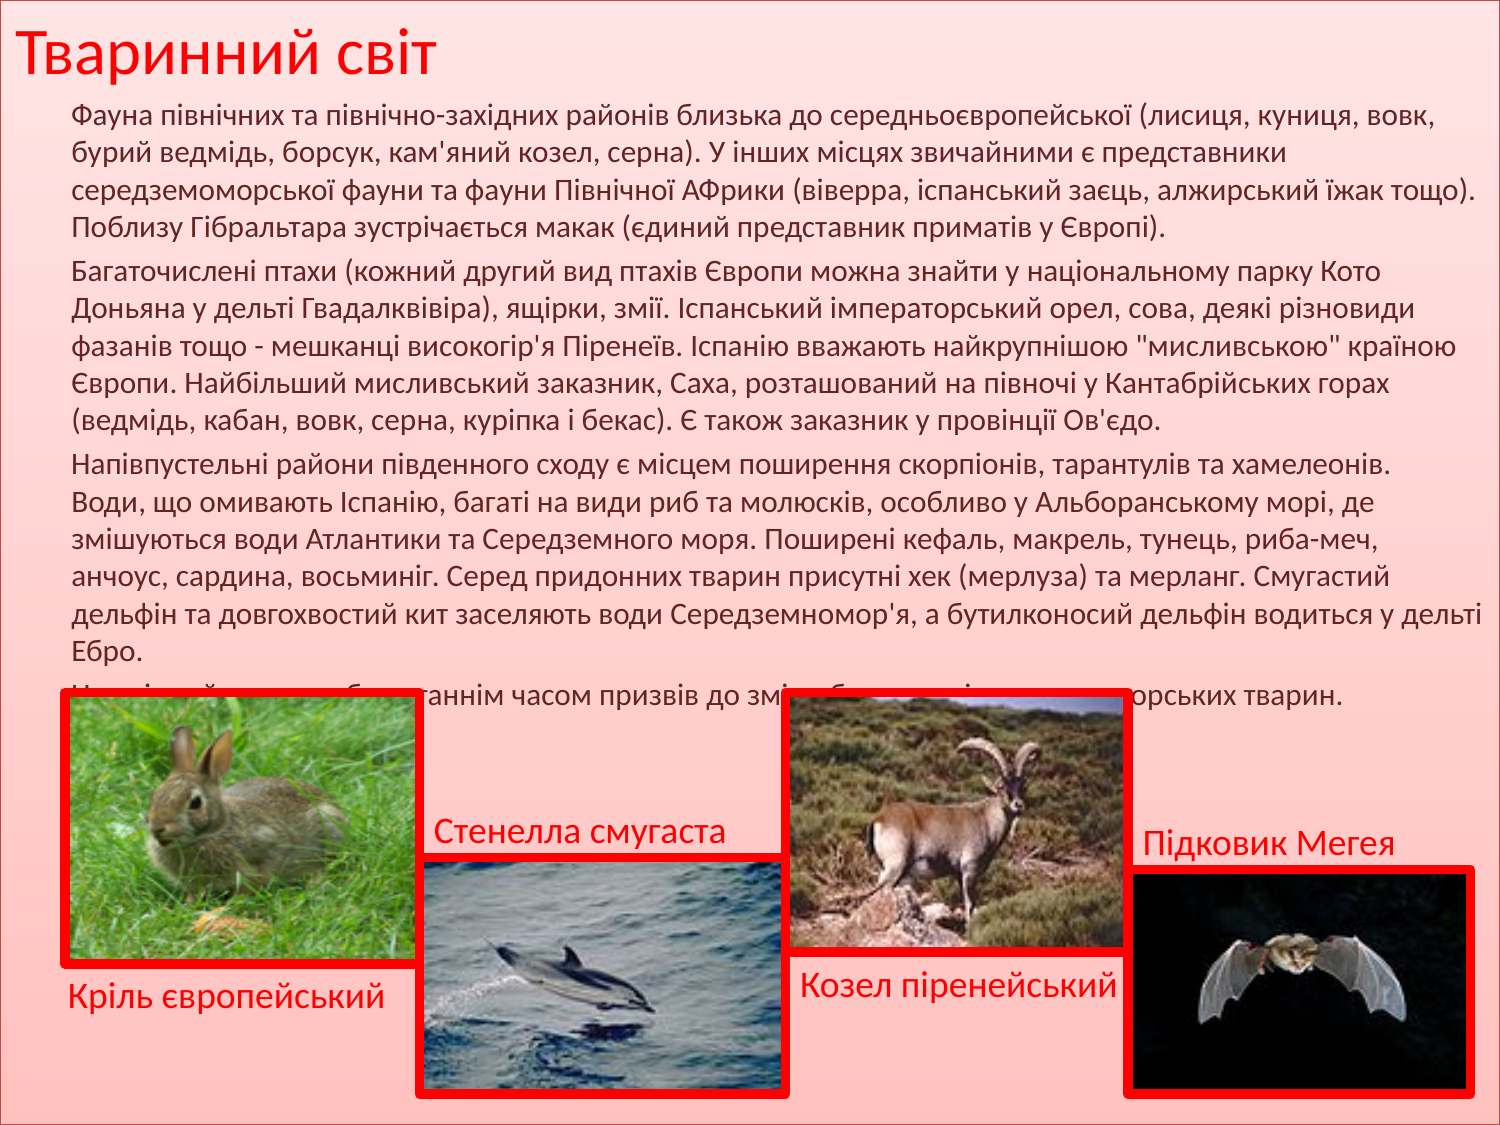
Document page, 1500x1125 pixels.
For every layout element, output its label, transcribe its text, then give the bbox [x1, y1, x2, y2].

text_box Козел піренейський [785, 952, 1140, 1012]
text_box [417, 856, 787, 1096]
text_box Стенелла смугаста [419, 798, 786, 859]
text_box Підковик Мегея [1128, 810, 1436, 871]
text_box [64, 987, 420, 1049]
list Тваринний світ Фауна північних та північно-західних районів близька до середньоєвропейської (лисиця, куниця, вовк, бурий ведмідь, борсук, кам'яний козел, серна). У інших місцях звичайними є представники середземоморської фауни та фауни Північної АФрики (віверра, іспанський заєць, алжирський їжак тощо). Поблизу Гібральтара зустрічається макак (єдиний представник приматів у Європі). Багаточислені птахи (кожний другий вид птахів Європи можна знайти у національному парку Кото Доньяна у дельті Гвадалквівіра), ящірки, змії. Іспанський імператорський орел, сова, деякі різновиди фазанів тощо - мешканці високогір'я Піренеїв. Іспанію вважають найкрупнішою "мисливською" країною Європи. Найбільший мисливський заказник, Саха, розташований на півночі у Кантабрійських горах (ведмідь, кабан, вовк, серна, куріпка і бекас). Є також заказник у провінції Ов'єдо. Напівпустельні райони південного сходу є місцем поширення скорпіонів, тарантулів та хамелеонів. Води, що омивають Іспанію, багаті на види риб та молюсків, особливо у Альборанському морі, де змішуються води Атлантики та Середземного моря. Поширені кефаль, макрель, тунець, риба-меч, анчоус, сардина, восьминіг. Серед придонних тварин присутні хек (мерлуза) та мерланг. Смугастий дельфін та довгохвостий кит заселяють води Середземномор'я, а бутилконосий дельфін водиться у дельті Ебро. Надмірний вилов риби останнім часом призвів до зміни балансу між видами морських тварин. [0, 0, 1500, 1125]
text_box [63, 690, 421, 966]
text_box [1126, 867, 1473, 1096]
text_box Кріль європейський [53, 964, 408, 1024]
text_box [783, 690, 1130, 954]
